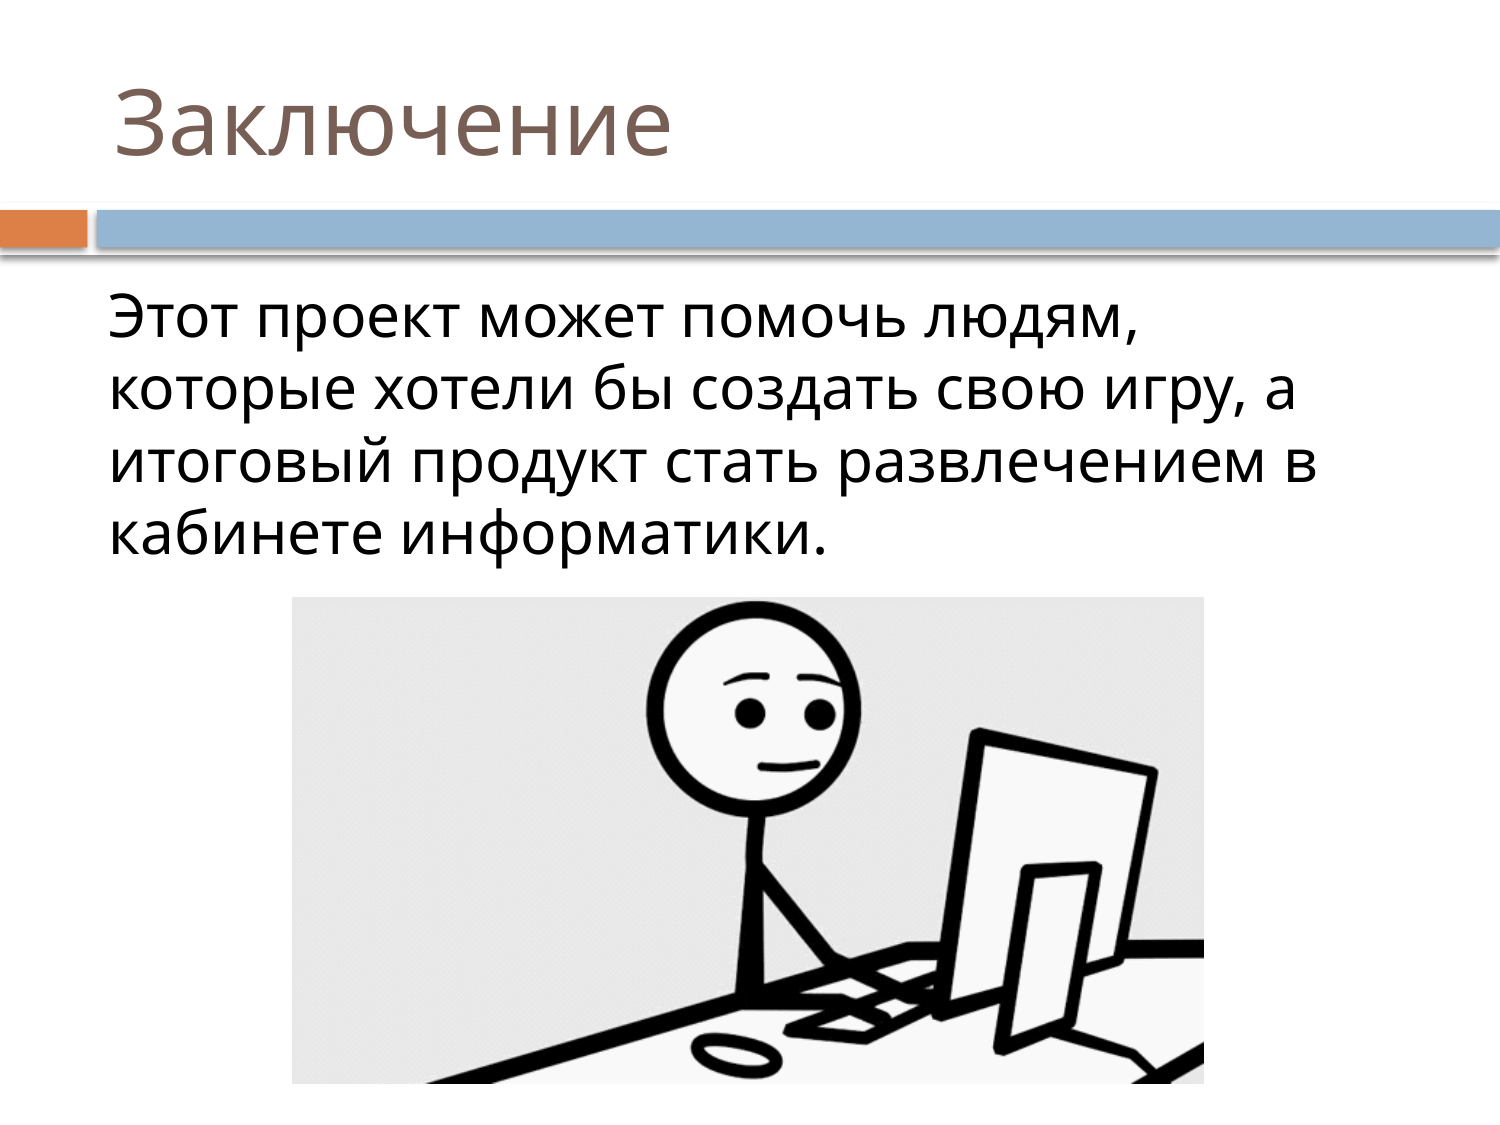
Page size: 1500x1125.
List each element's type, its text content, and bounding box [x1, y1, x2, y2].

picture [292, 597, 1205, 1084]
text_box Этот проект может помочь людям, которые хотели бы создать свою игру, а итоговый продукт стать развлечением в кабинете информатики. [93, 269, 1383, 620]
title Заключение [99, 37, 1438, 200]
